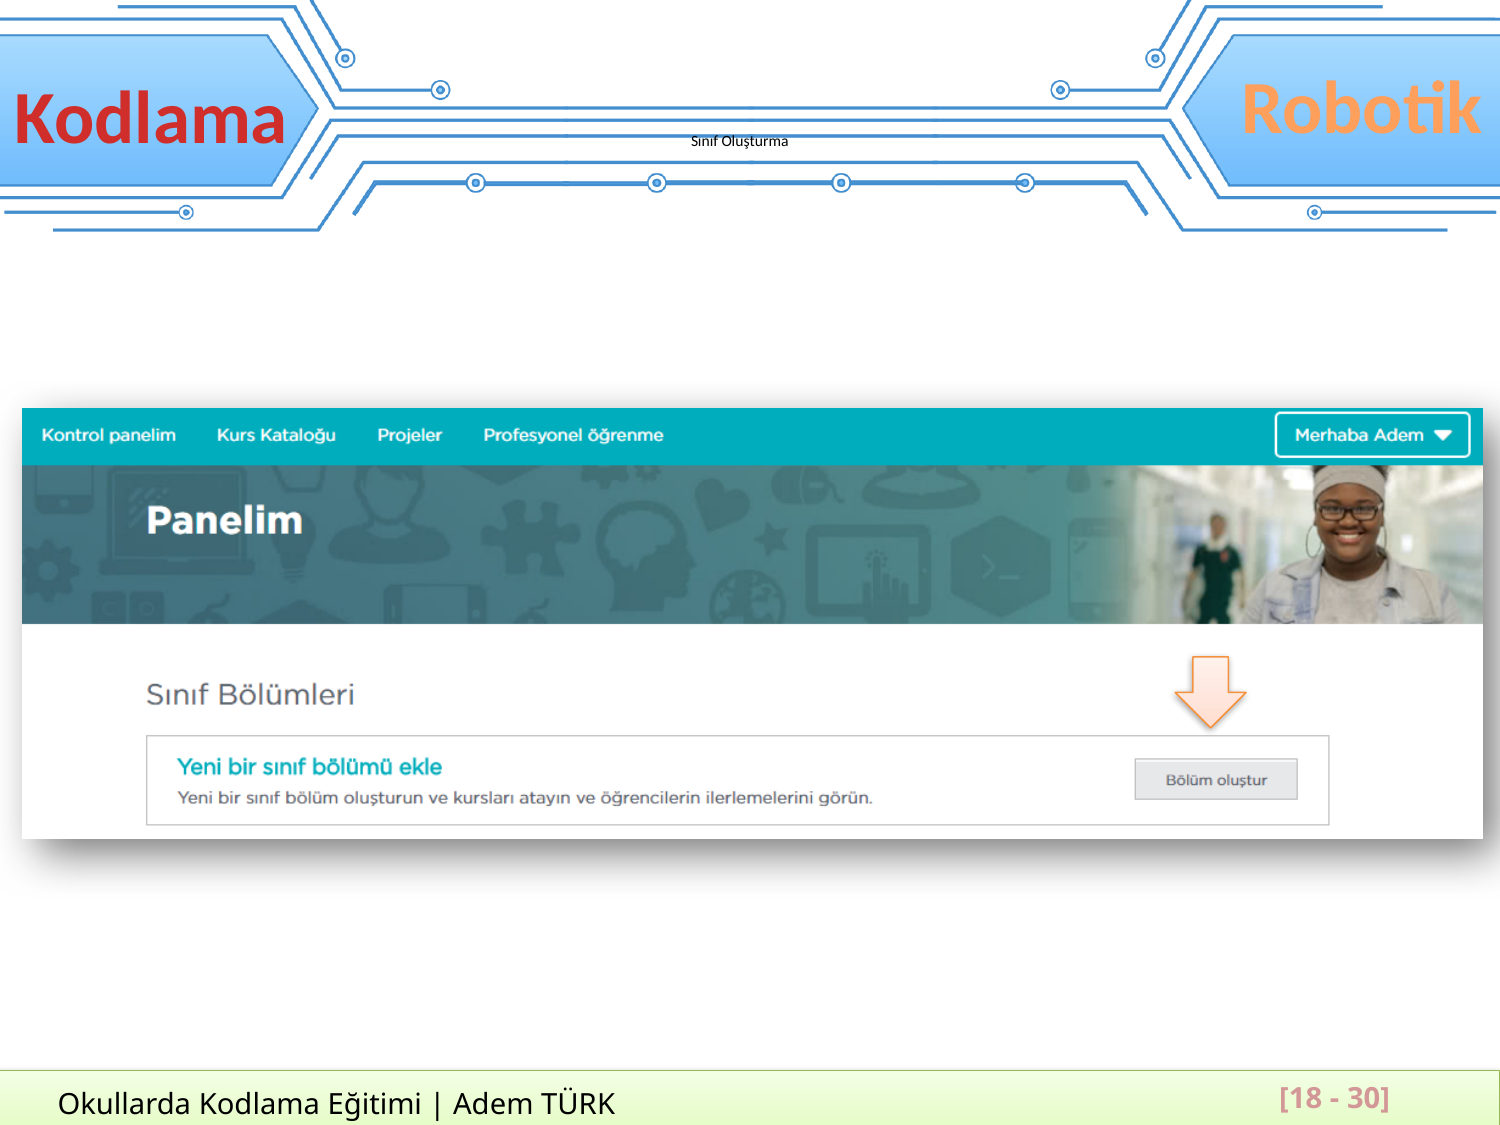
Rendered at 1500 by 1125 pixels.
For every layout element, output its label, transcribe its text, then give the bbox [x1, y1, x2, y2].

title Sınıf Oluşturma [64, 66, 1415, 159]
picture [0, 0, 1500, 232]
slide_number [18 - 30] [1210, 1069, 1459, 1125]
picture [22, 408, 1483, 839]
